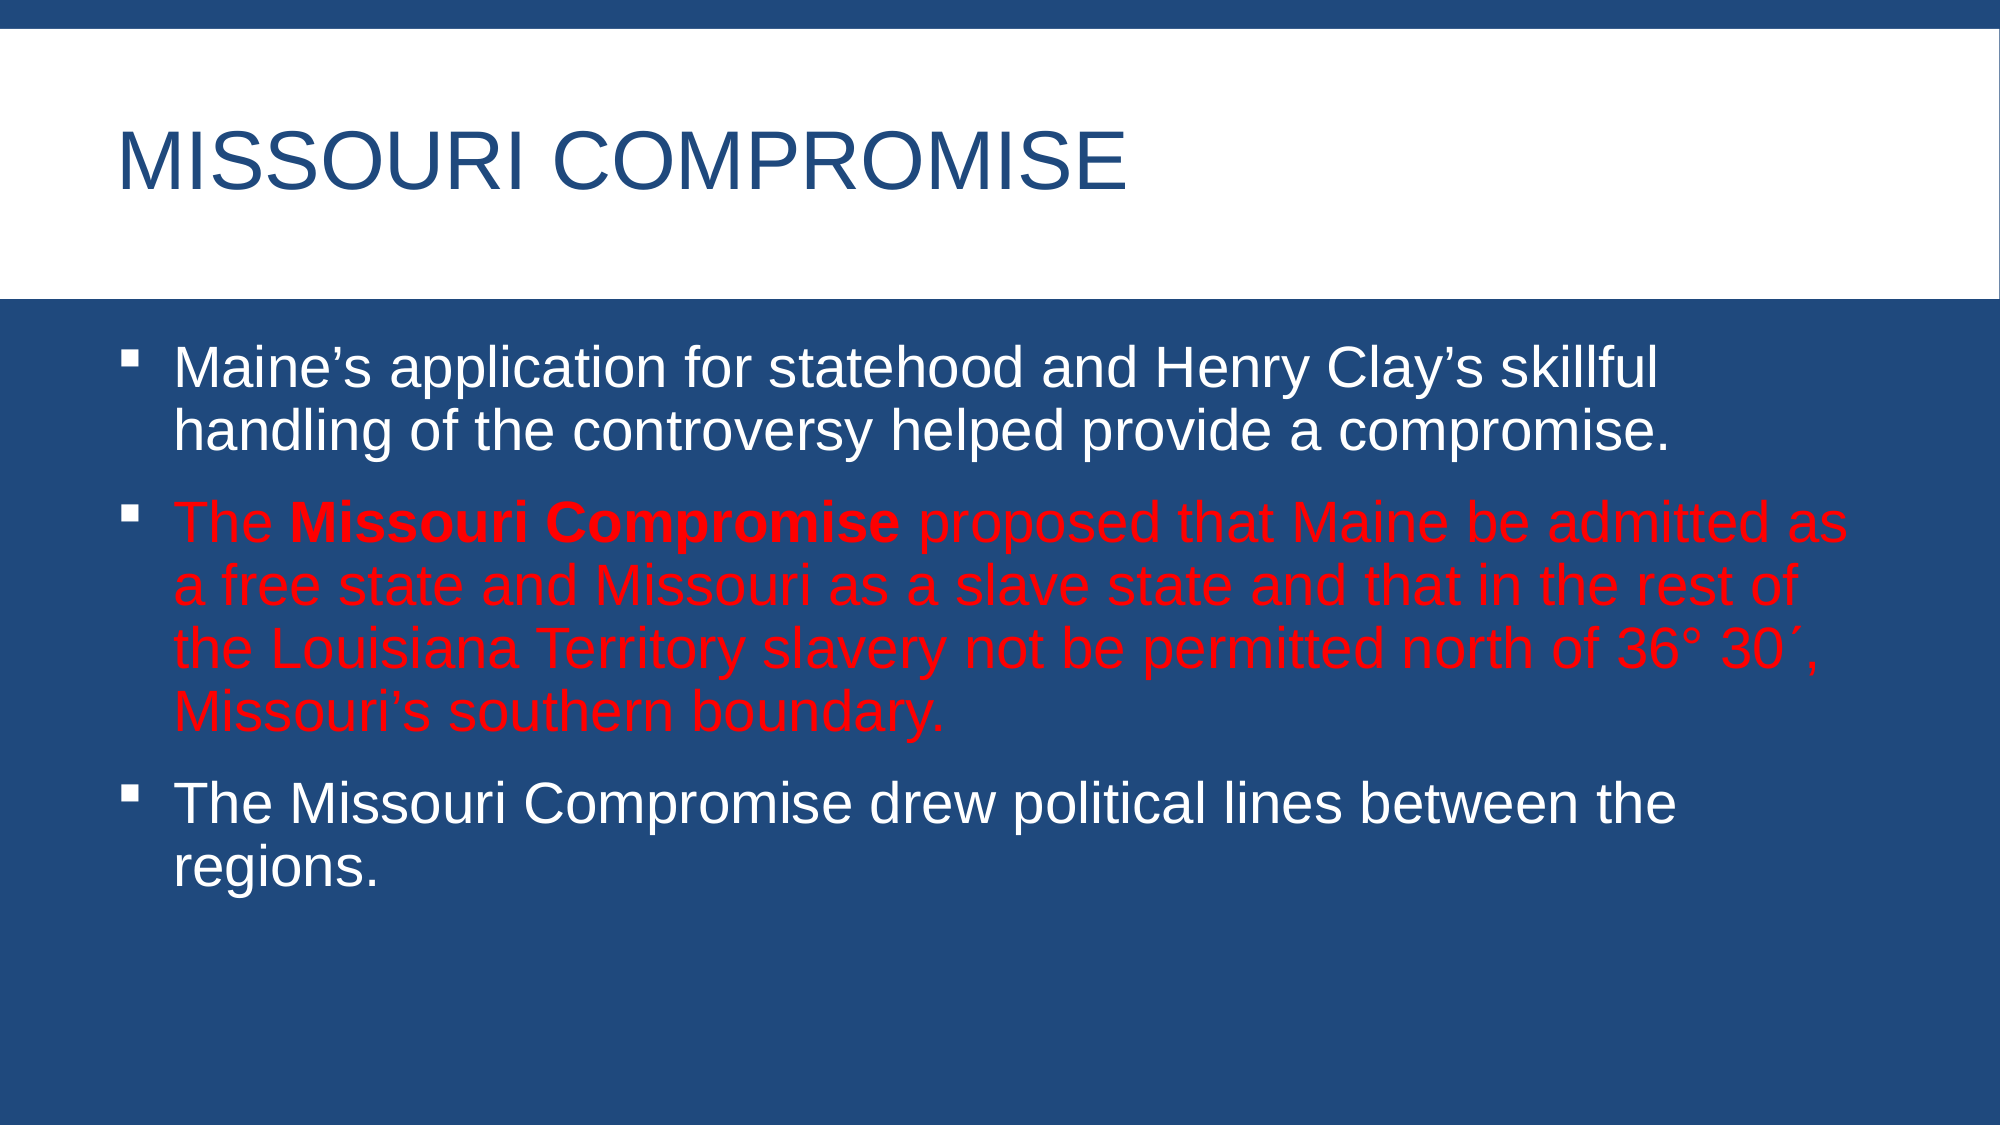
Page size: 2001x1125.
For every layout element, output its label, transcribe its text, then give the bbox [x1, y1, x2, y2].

list Maine’s application for statehood and Henry Clay’s skillful handling of the controversy helped provide a compromise. The Missouri Compromise proposed that Maine be admitted as a free state and Missouri as a slave state and that in the rest of the Louisiana Territory slavery not be permitted north of 36° 30ʹ, Missouri’s southern boundary. The Missouri Compromise drew political lines between the regions. [101, 329, 1899, 1068]
title Missouri Compromise [101, 46, 1899, 283]
